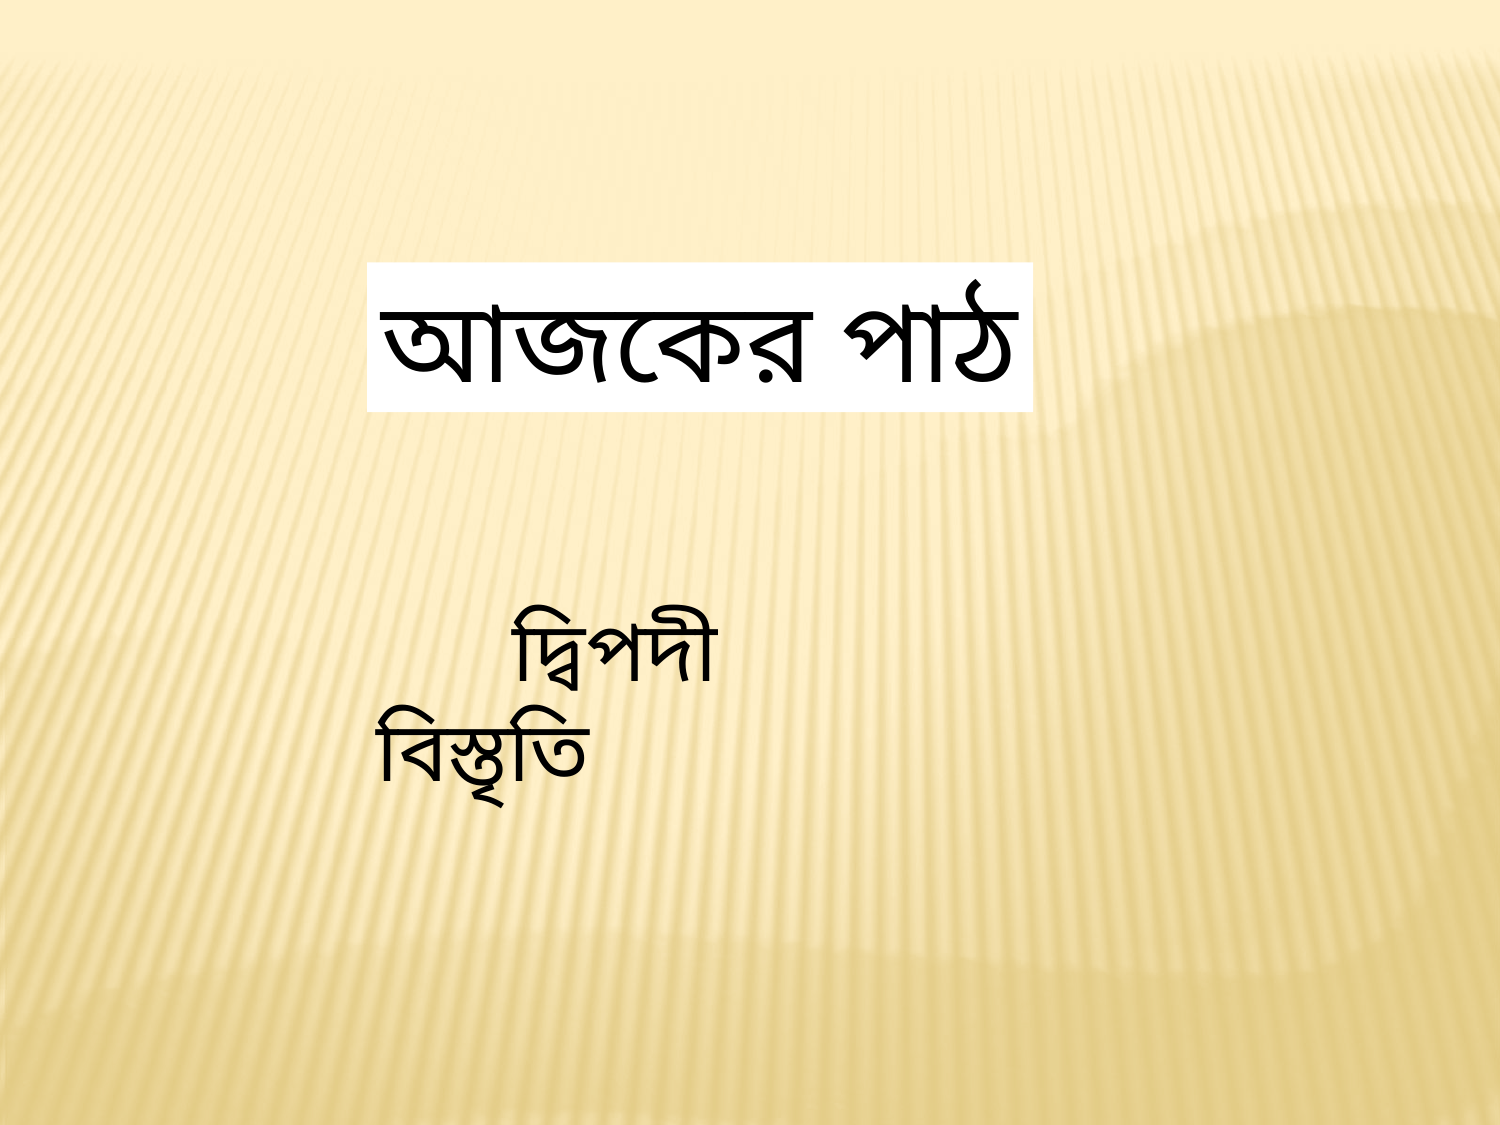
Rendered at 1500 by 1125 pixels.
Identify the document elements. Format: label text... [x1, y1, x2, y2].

text_box দ্বিপদী বিস্তৃতি [361, 590, 932, 806]
text_box আজকের পাঠ [365, 260, 1035, 414]
